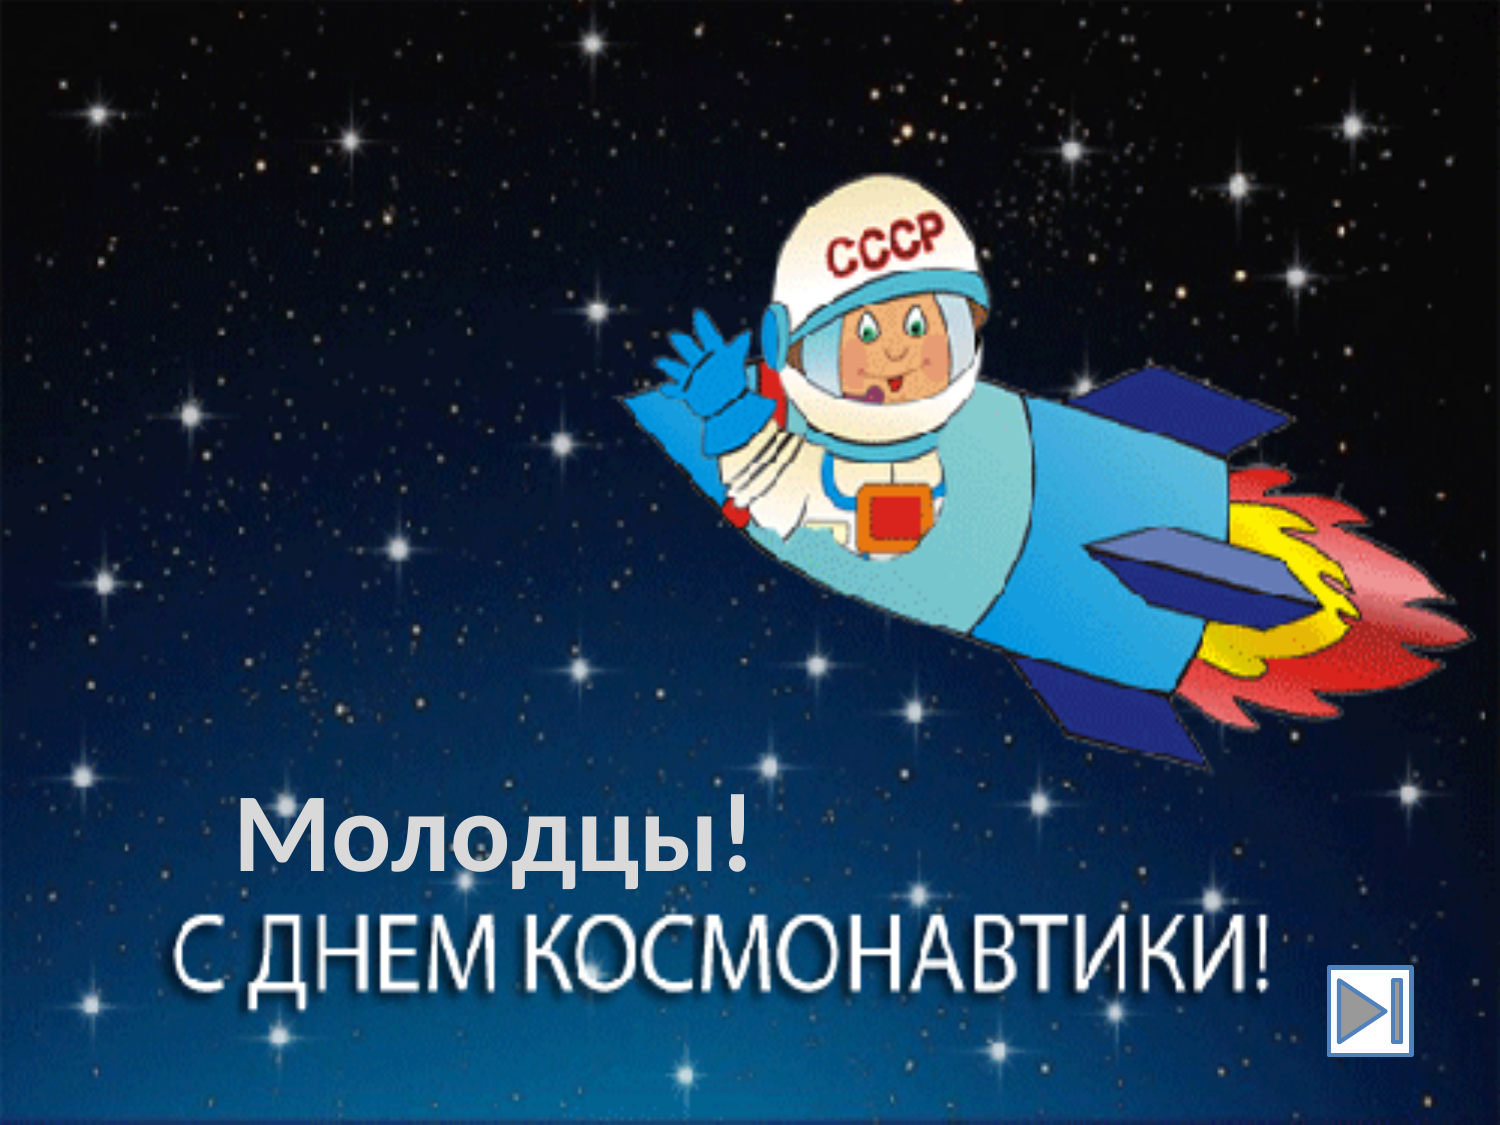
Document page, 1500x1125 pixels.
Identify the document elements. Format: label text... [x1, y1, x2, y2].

text_box [1327, 965, 1414, 1057]
picture [0, 0, 1500, 1125]
text_box [951, 751, 1388, 893]
text_box Молодцы! [218, 751, 951, 902]
